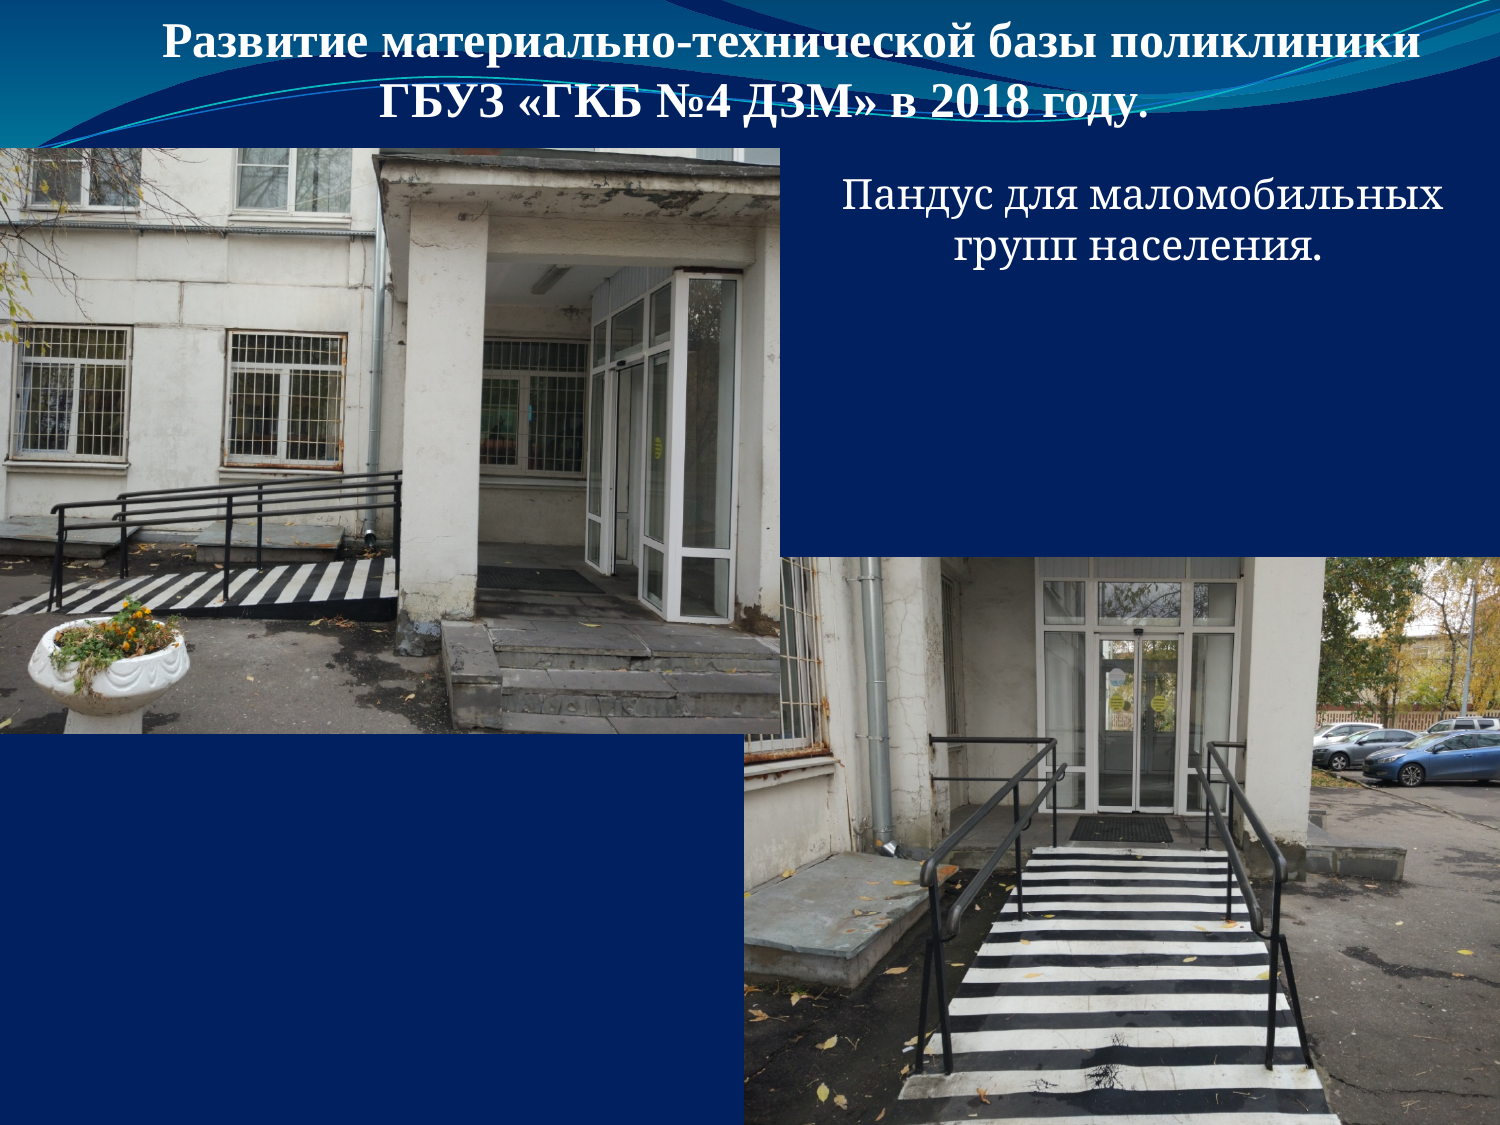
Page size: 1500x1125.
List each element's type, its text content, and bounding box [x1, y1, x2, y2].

text_box Пандус для маломобильных групп населения. [785, 160, 1500, 276]
picture [743, 557, 1500, 1125]
picture [0, 148, 780, 734]
list Развитие материально-технической базы поликлиники ГБУЗ «ГКБ №4 ДЗМ» в 2018 году. [53, 0, 1441, 138]
